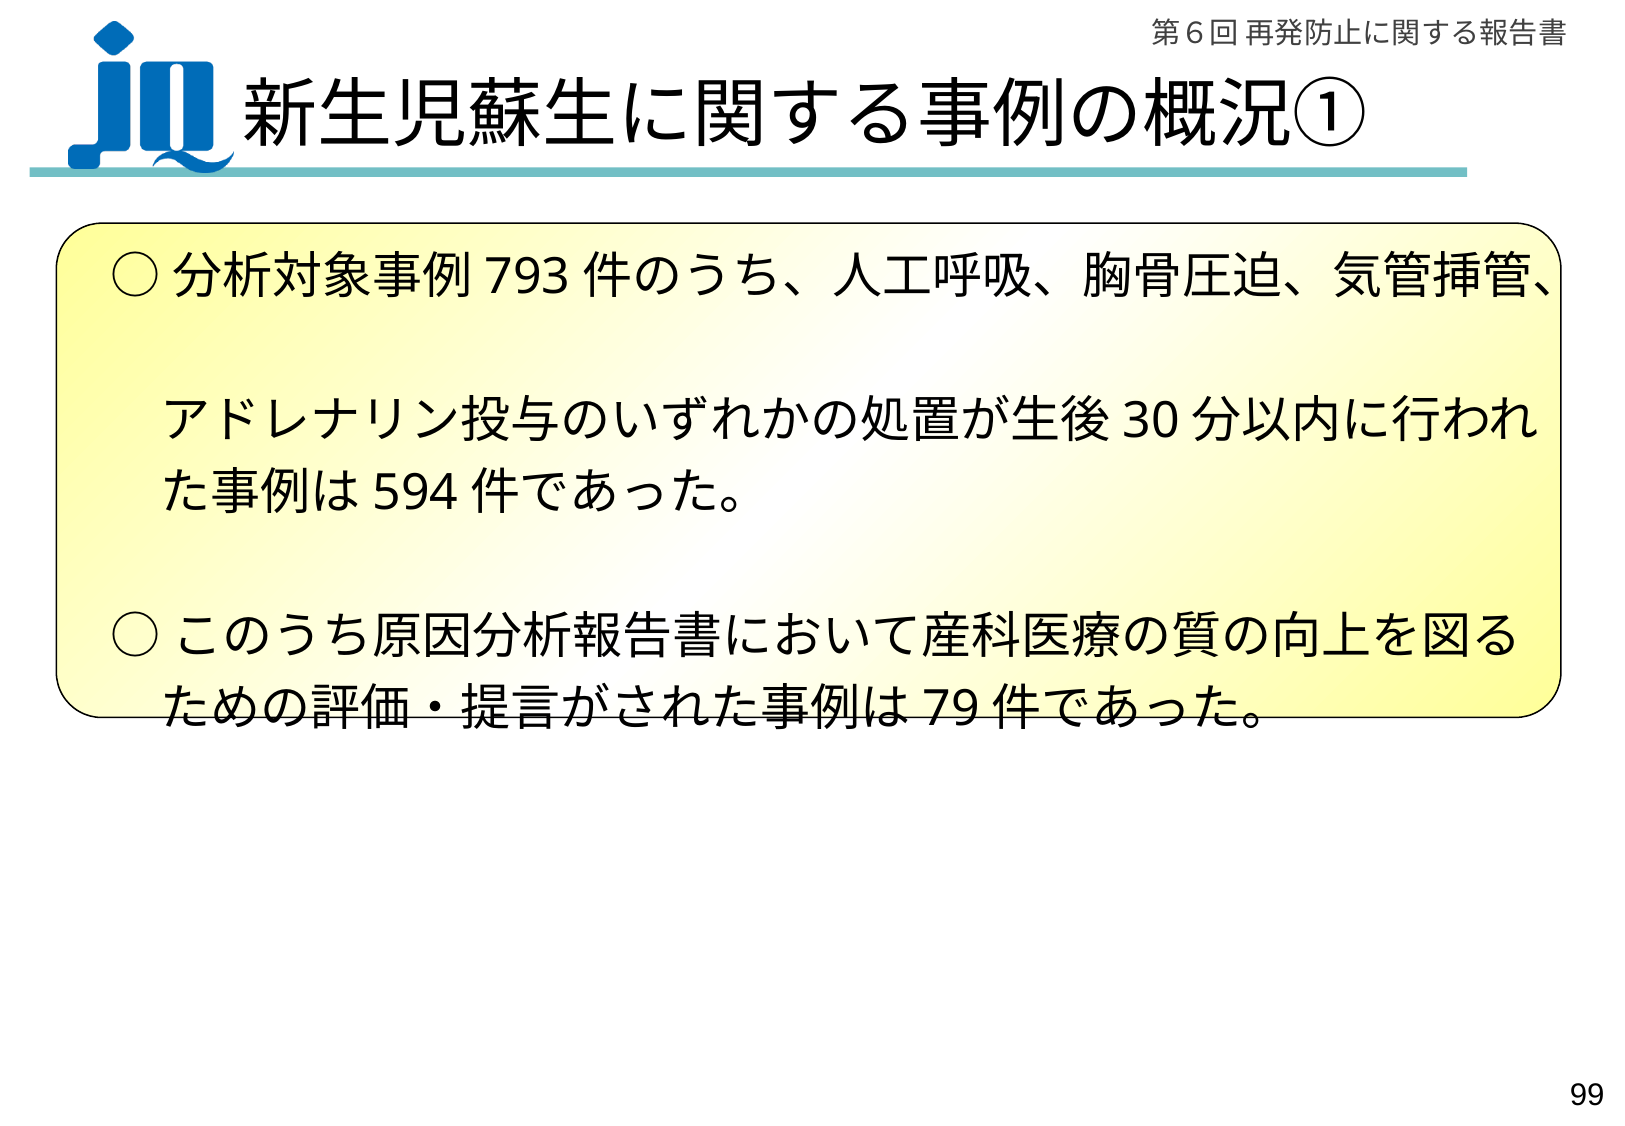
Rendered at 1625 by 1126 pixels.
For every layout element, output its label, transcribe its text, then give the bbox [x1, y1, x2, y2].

picture [68, 21, 234, 173]
text_box [56, 223, 95, 717]
slide_number 98 [1241, 1066, 1621, 1126]
text_box ○分析対象事例793件のうち、人工呼吸、胸骨圧迫、気管挿管、 アドレナリン投与のいずれかの処置が生後30分以内に行われ た事例は594件であった。 ○このうち原因分析報告書において産科医療の質の向上を図る ための評価・提言がされた事例は79件であった。 [95, 223, 1561, 785]
text_box 新生児蘇生に関する事例の概況① [174, 57, 1436, 150]
